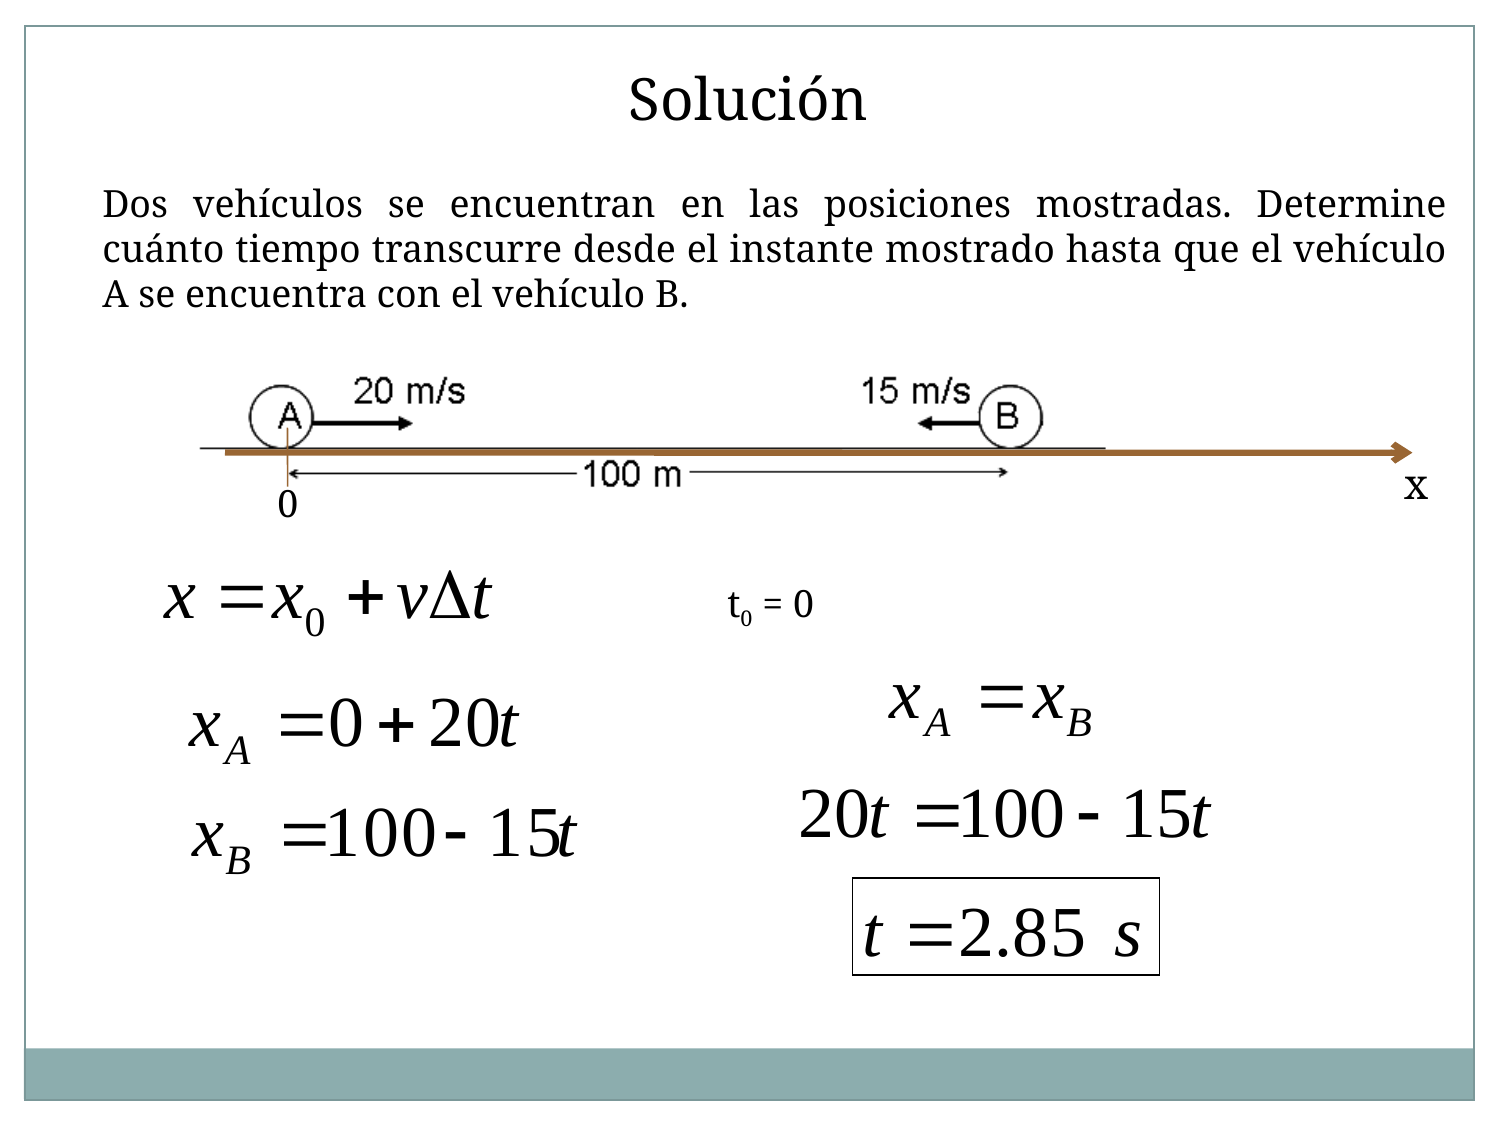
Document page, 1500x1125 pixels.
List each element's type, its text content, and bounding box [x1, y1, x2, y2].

text_box t0 = 0 [712, 572, 850, 638]
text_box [787, 771, 1225, 856]
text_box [174, 674, 535, 777]
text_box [149, 546, 510, 655]
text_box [853, 878, 1159, 975]
picture [182, 337, 1120, 520]
text_box Dos vehículos se encuentran en las posiciones mostradas. Determine cuánto tiempo transcurre desde el instante mostrado hasta que el vehículo A se encuentra con el vehículo B. [87, 172, 1463, 323]
text_box x [1390, 450, 1438, 515]
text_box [177, 784, 591, 887]
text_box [874, 646, 1109, 749]
text_box Solución [614, 54, 883, 140]
